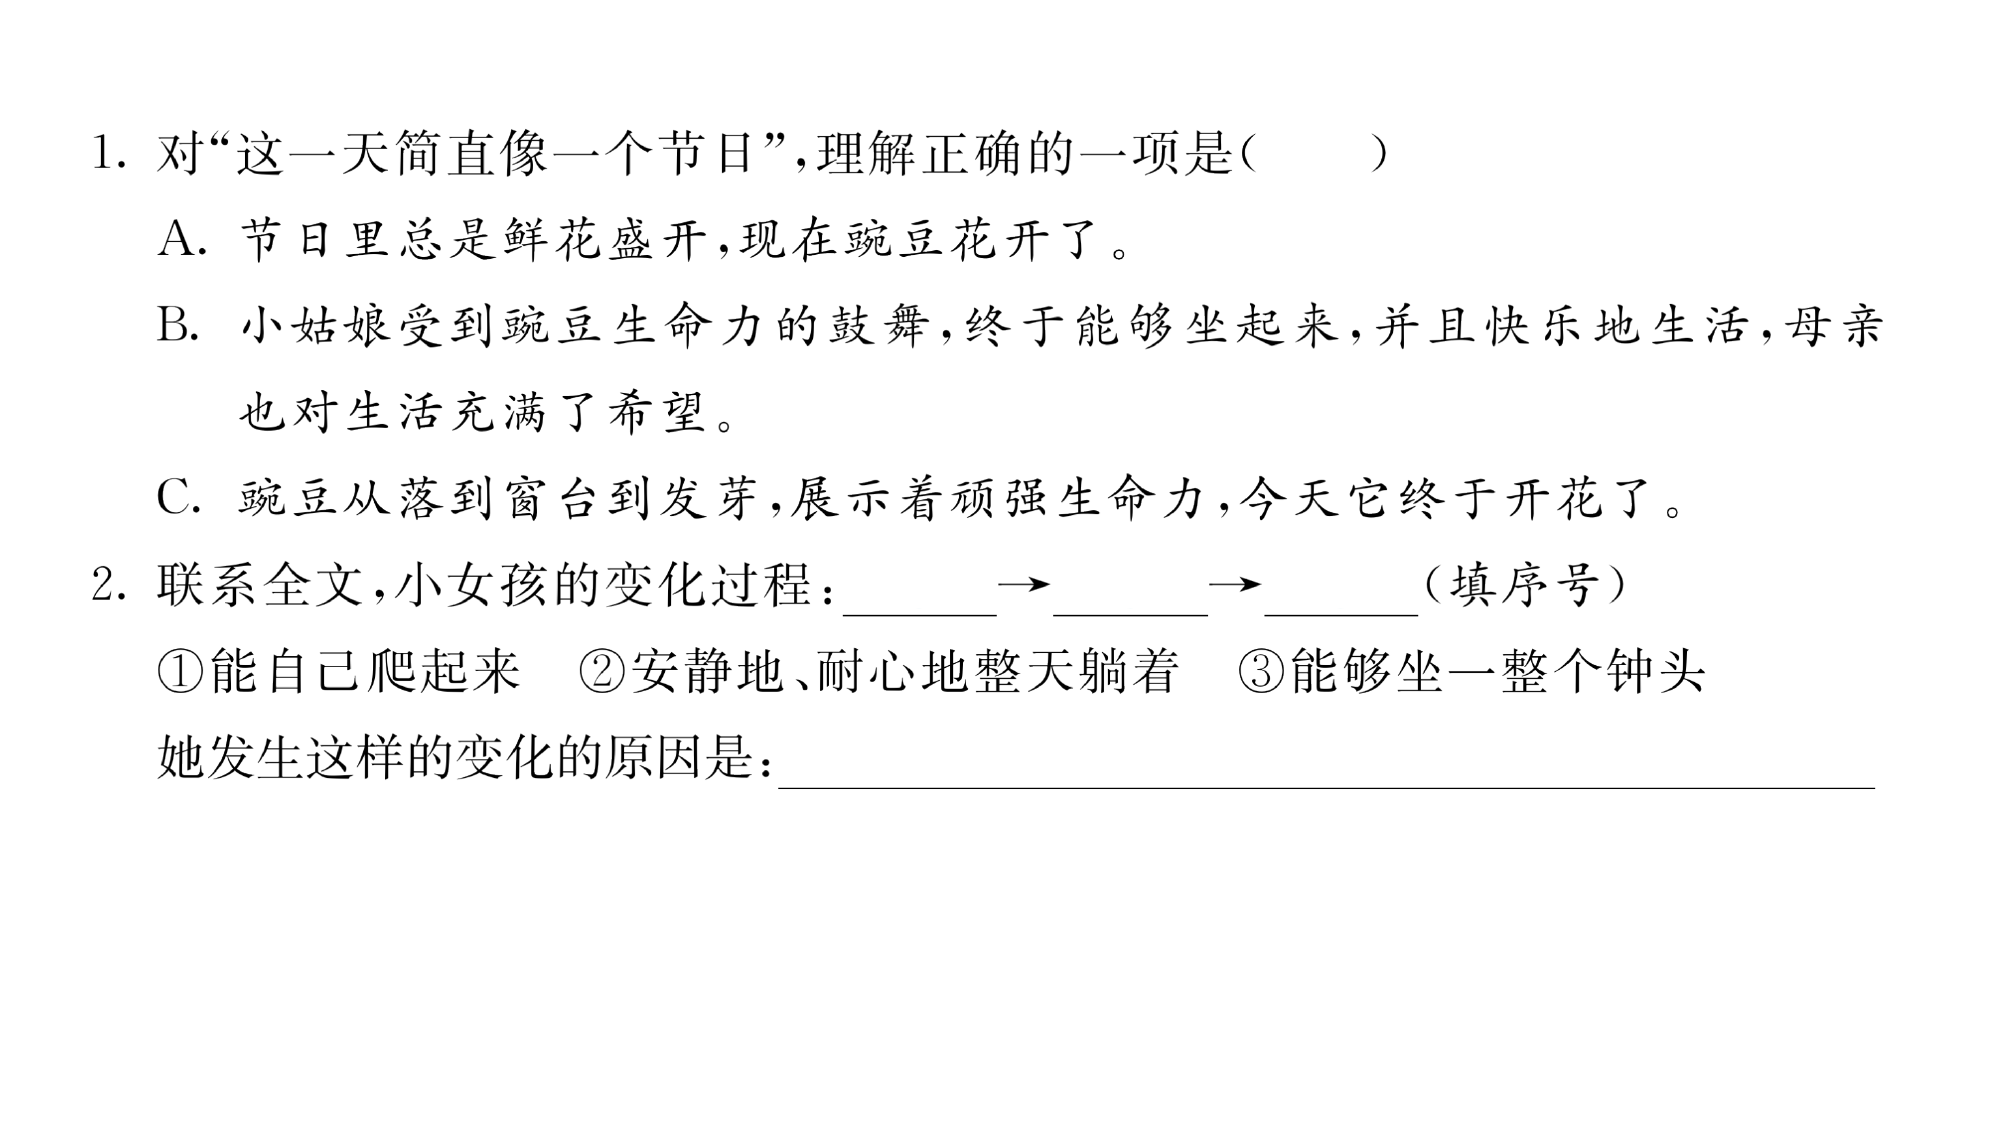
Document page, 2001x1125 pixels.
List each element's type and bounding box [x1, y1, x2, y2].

picture [87, 117, 1979, 800]
